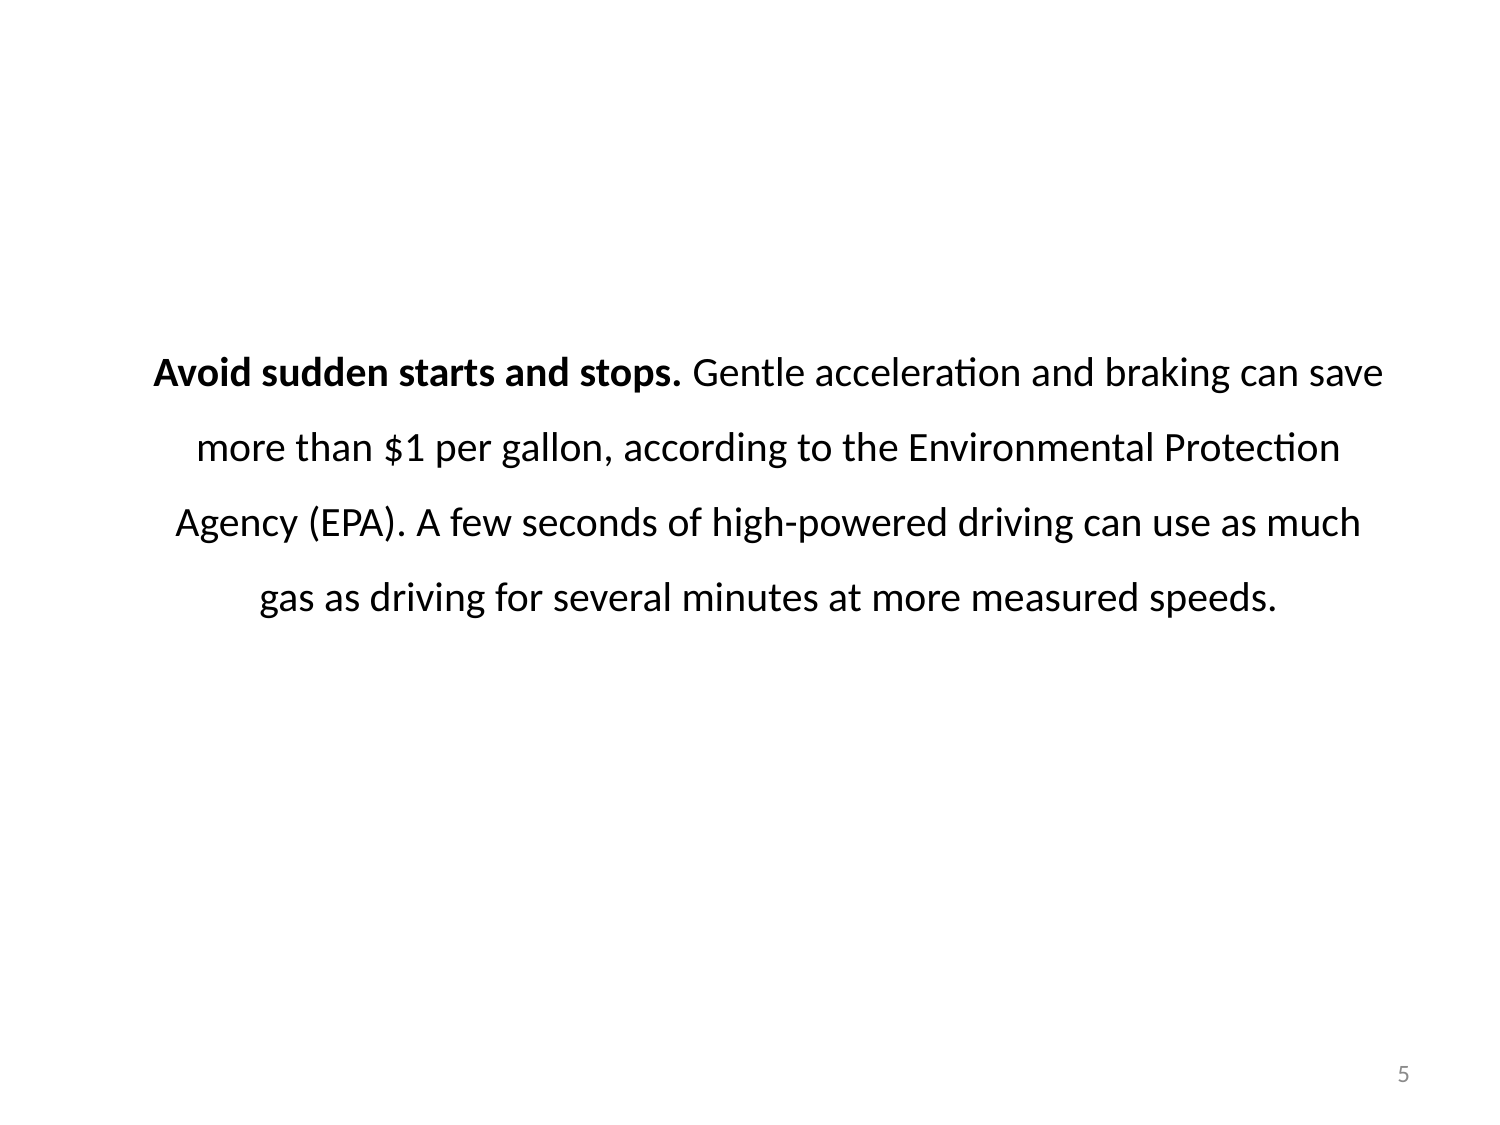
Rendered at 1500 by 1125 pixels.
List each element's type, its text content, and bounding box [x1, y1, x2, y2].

slide_number 5 [1074, 1042, 1425, 1103]
text_box Avoid sudden starts and stops. Gentle acceleration and braking can save more than $1 per gallon, according to the Environmental Protection Agency (EPA). A few seconds of high-powered driving can use as much gas as driving for several minutes at more measured speeds. [137, 312, 1400, 628]
